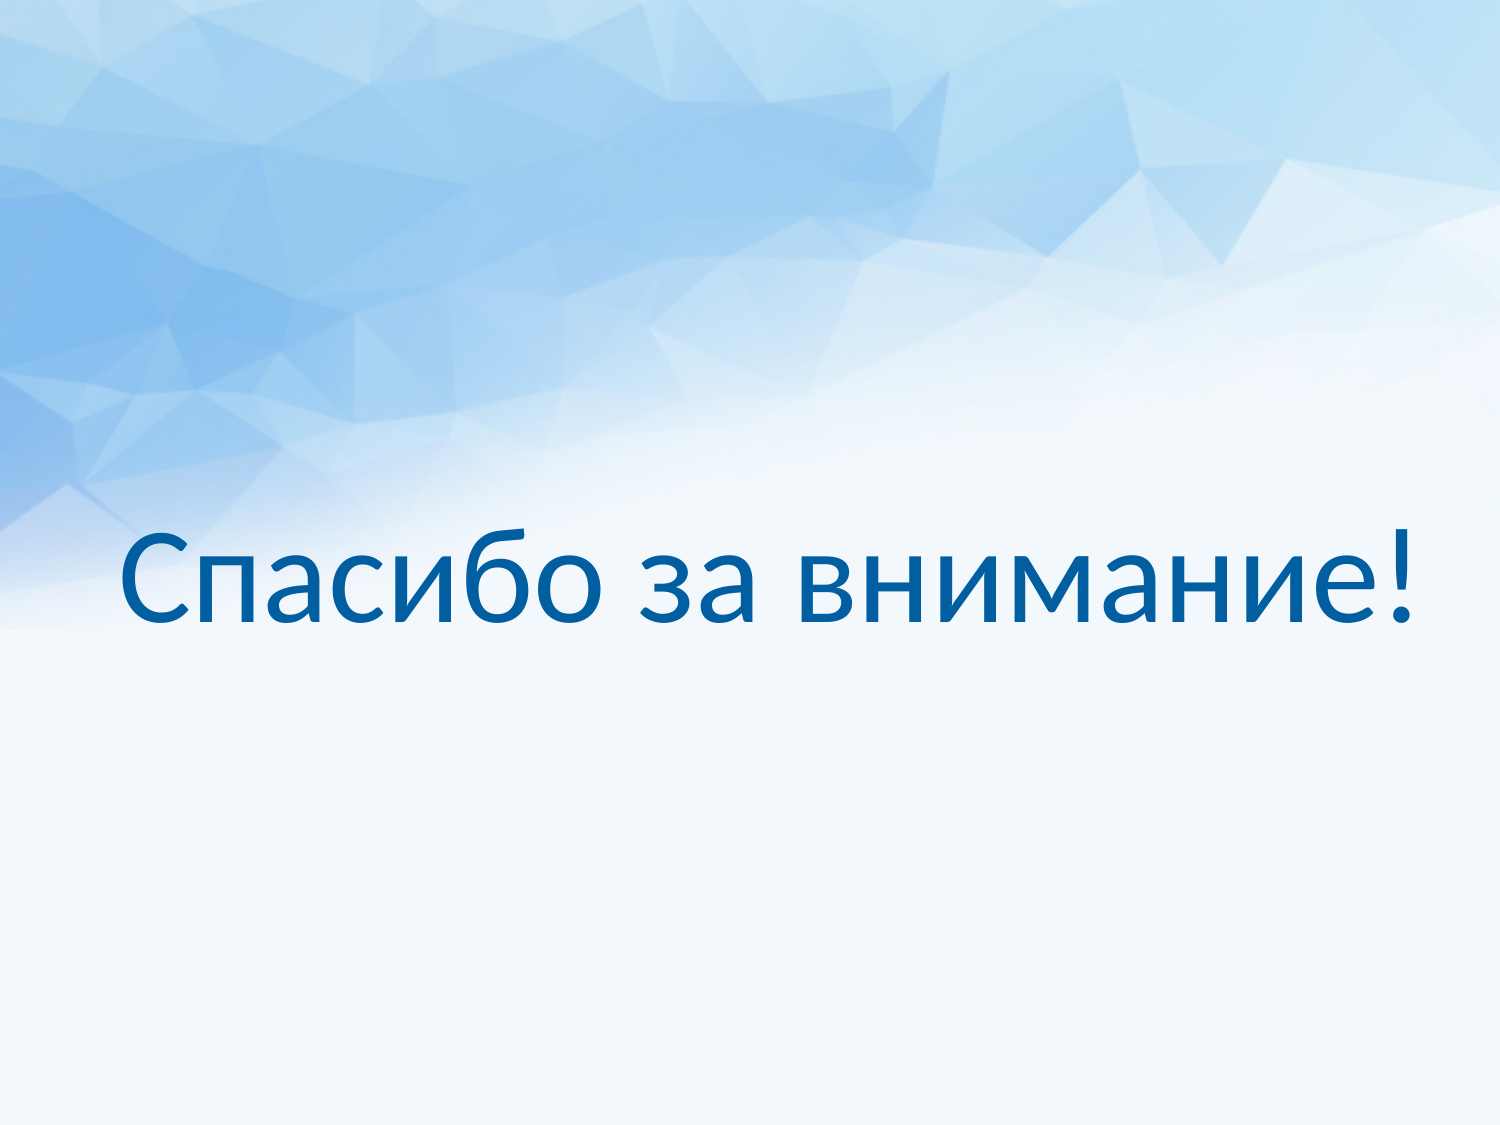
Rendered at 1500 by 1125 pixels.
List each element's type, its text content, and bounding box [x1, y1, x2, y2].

list Спасибо за внимание! [101, 315, 1444, 721]
picture [0, 0, 1500, 1125]
